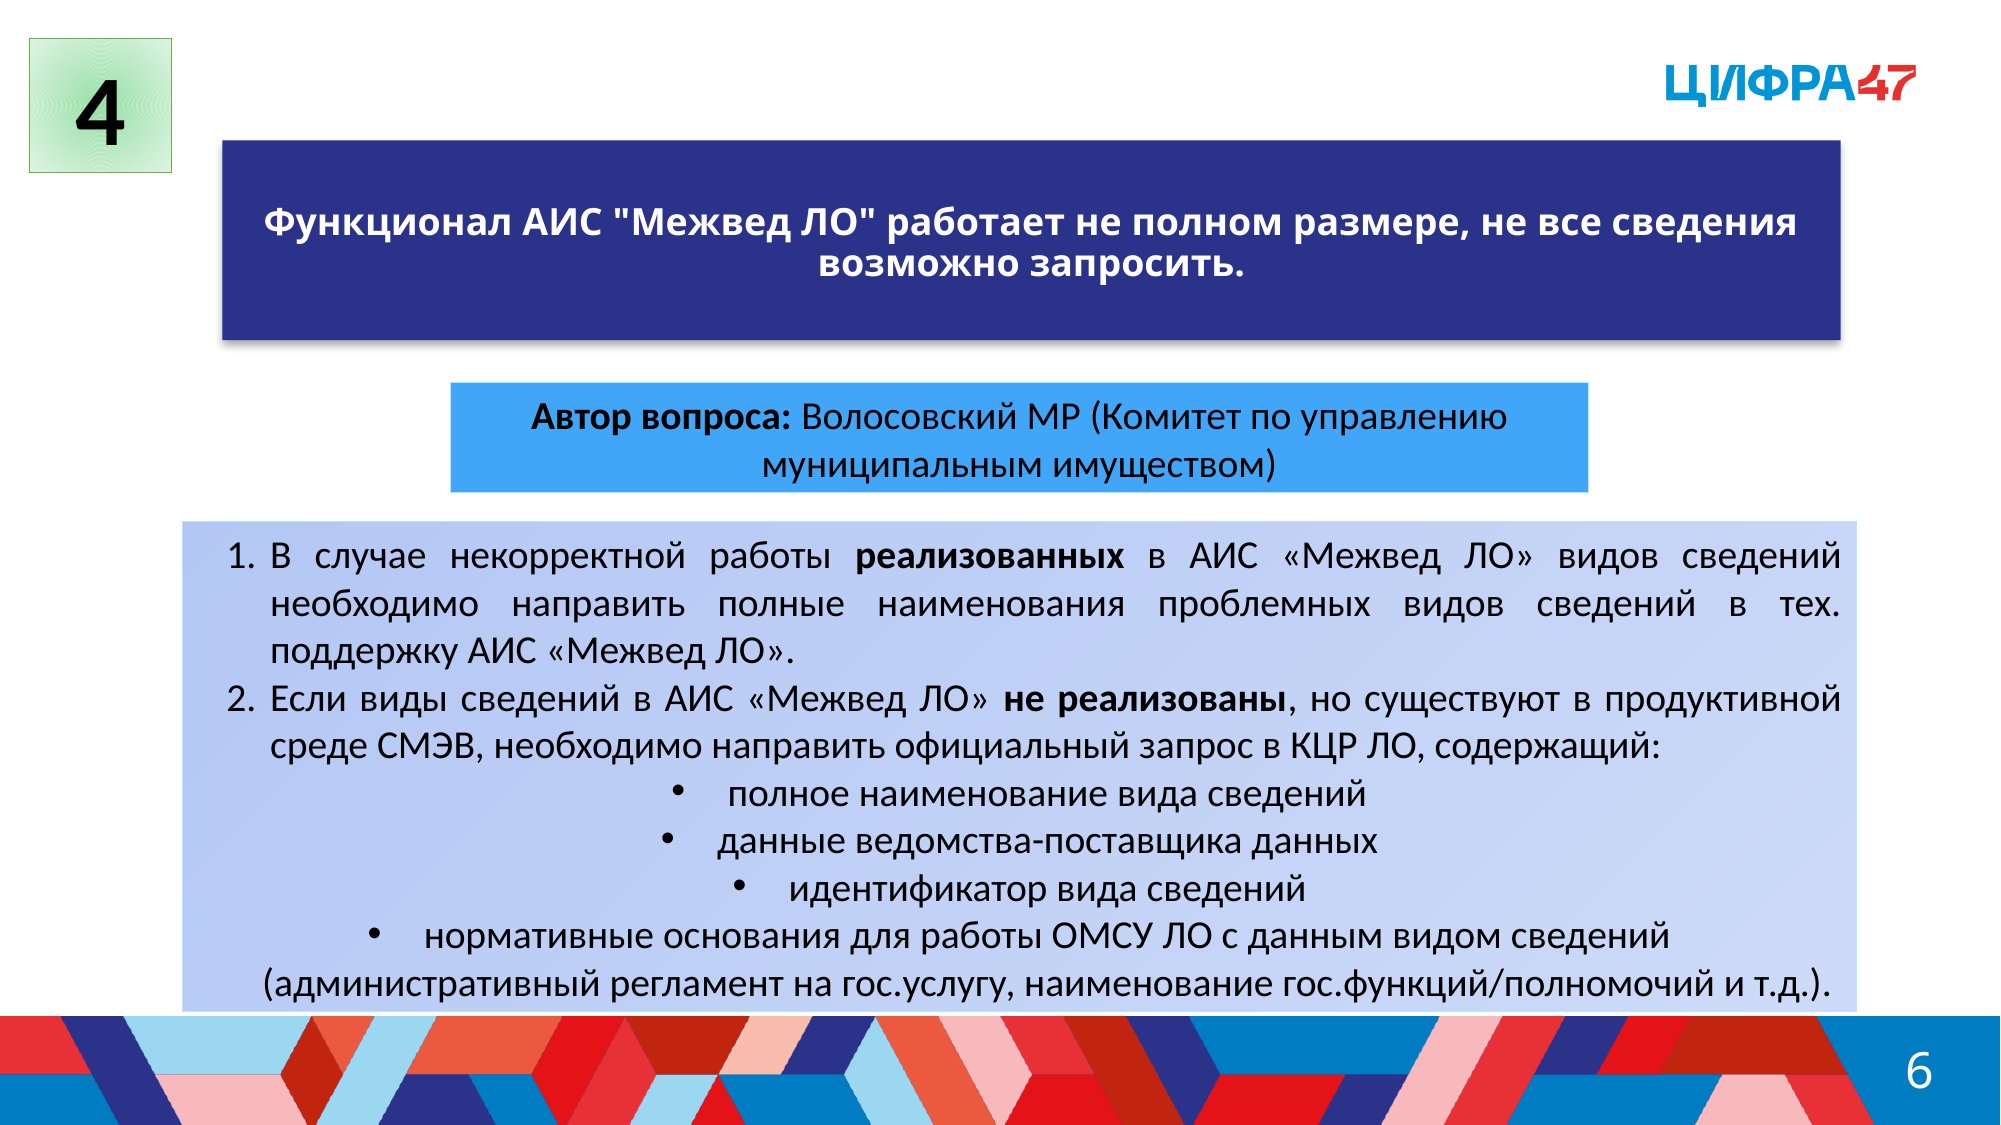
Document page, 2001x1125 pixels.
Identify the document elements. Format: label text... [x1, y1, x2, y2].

picture [0, 1016, 2000, 1125]
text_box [222, 118, 1841, 369]
text_box В случае некорректной работы реализованных в АИС «Межвед ЛО» видов сведений необходимо направить полные наименования проблемных видов сведений в тех. поддержку АИС «Межвед ЛО». Если виды сведений в АИС «Межвед ЛО» не реализованы, но существуют в продуктивной среде СМЭВ, необходимо направить официальный запрос в КЦР ЛО, содержащий: полное наименование вида сведений данные ведомства-поставщика данных идентификатор вида сведений нормативные основания для работы ОМСУ ЛО с данным видом сведений (административный регламент на гос.услугу, наименование гос.функций/полномочий и т.д.). [182, 521, 1857, 1012]
text_box 4 [29, 38, 172, 173]
picture [1649, 35, 1929, 126]
text_box Автор вопроса: Волосовский МР (Комитет по управлению муниципальным имуществом) [450, 382, 1589, 493]
